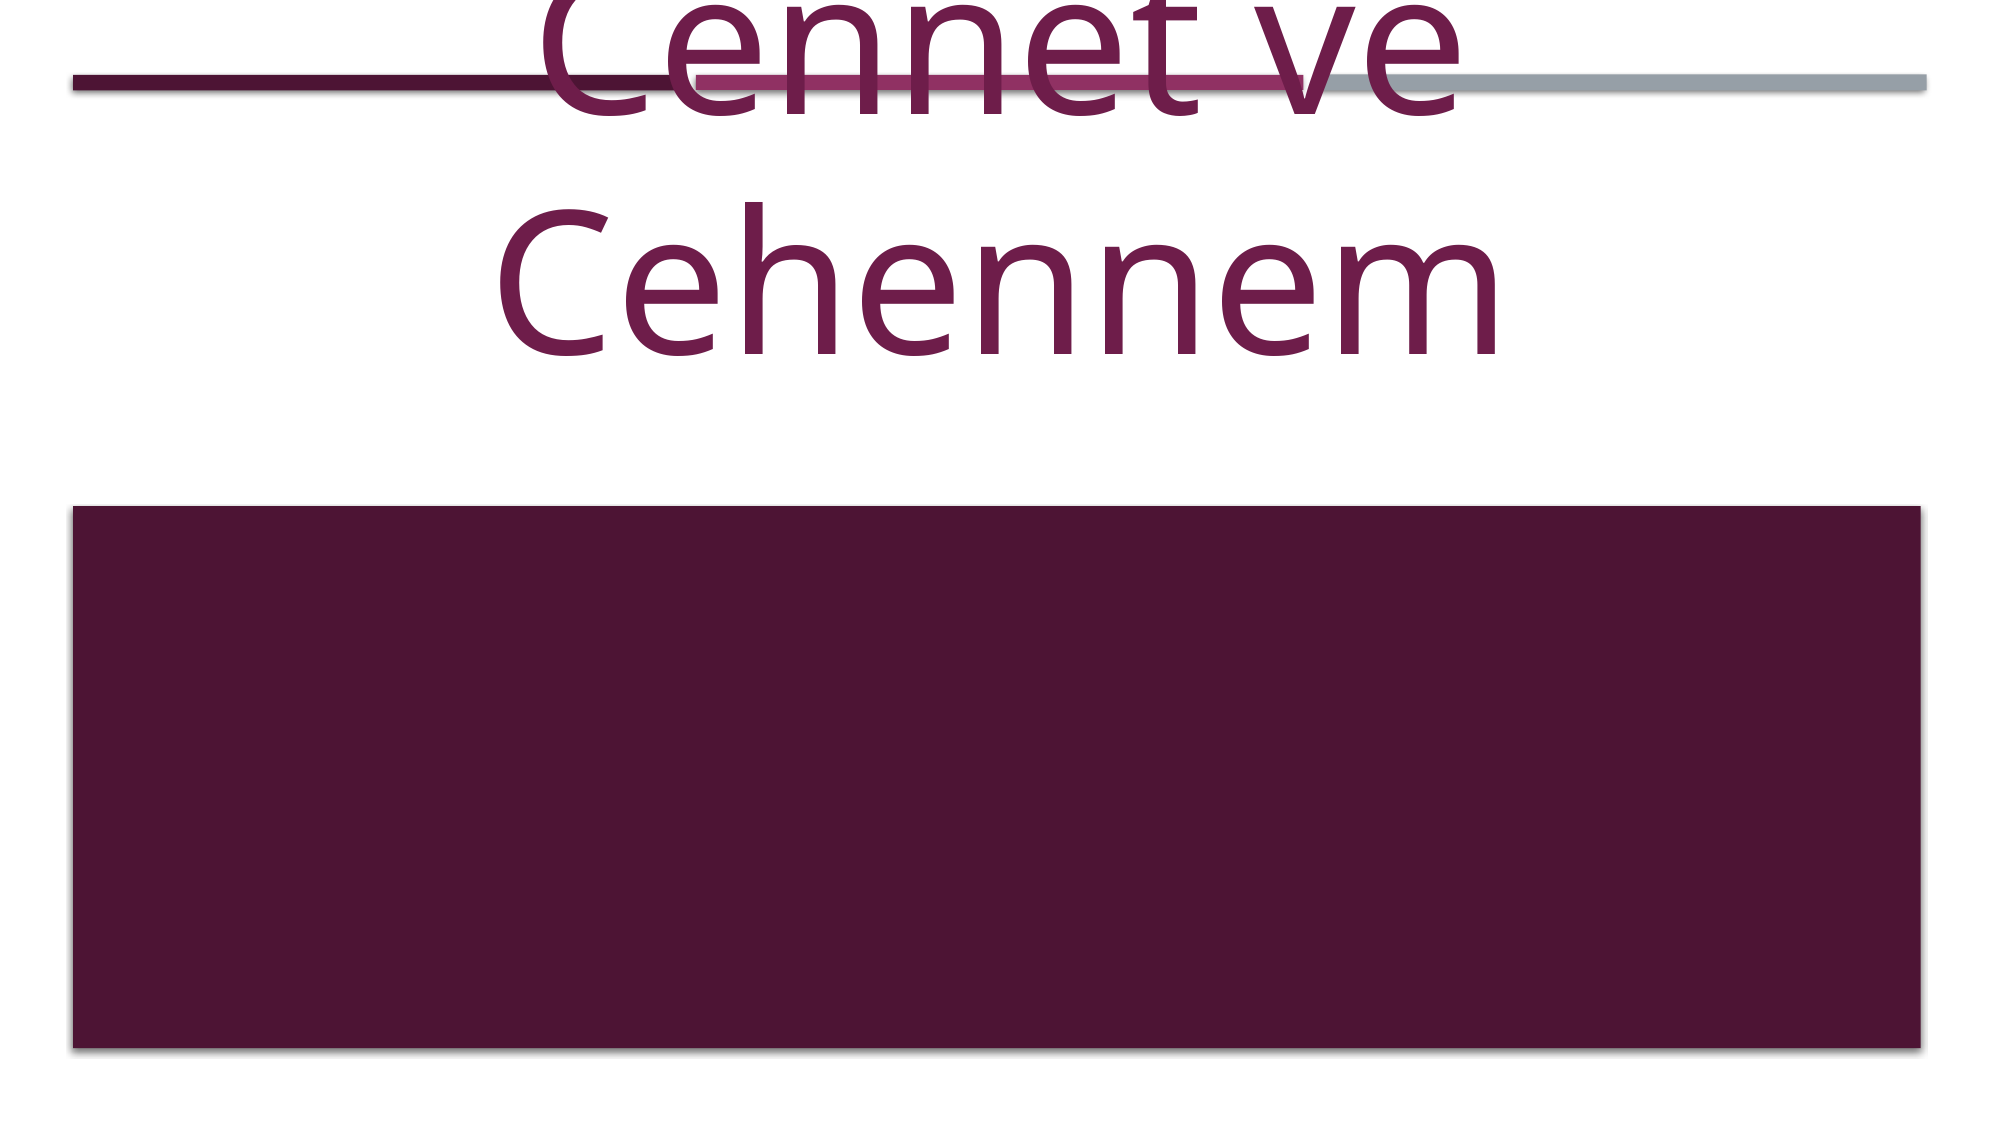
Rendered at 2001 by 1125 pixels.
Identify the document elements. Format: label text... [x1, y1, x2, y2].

title Cennet ve Cehennem [0, 160, 2000, 403]
